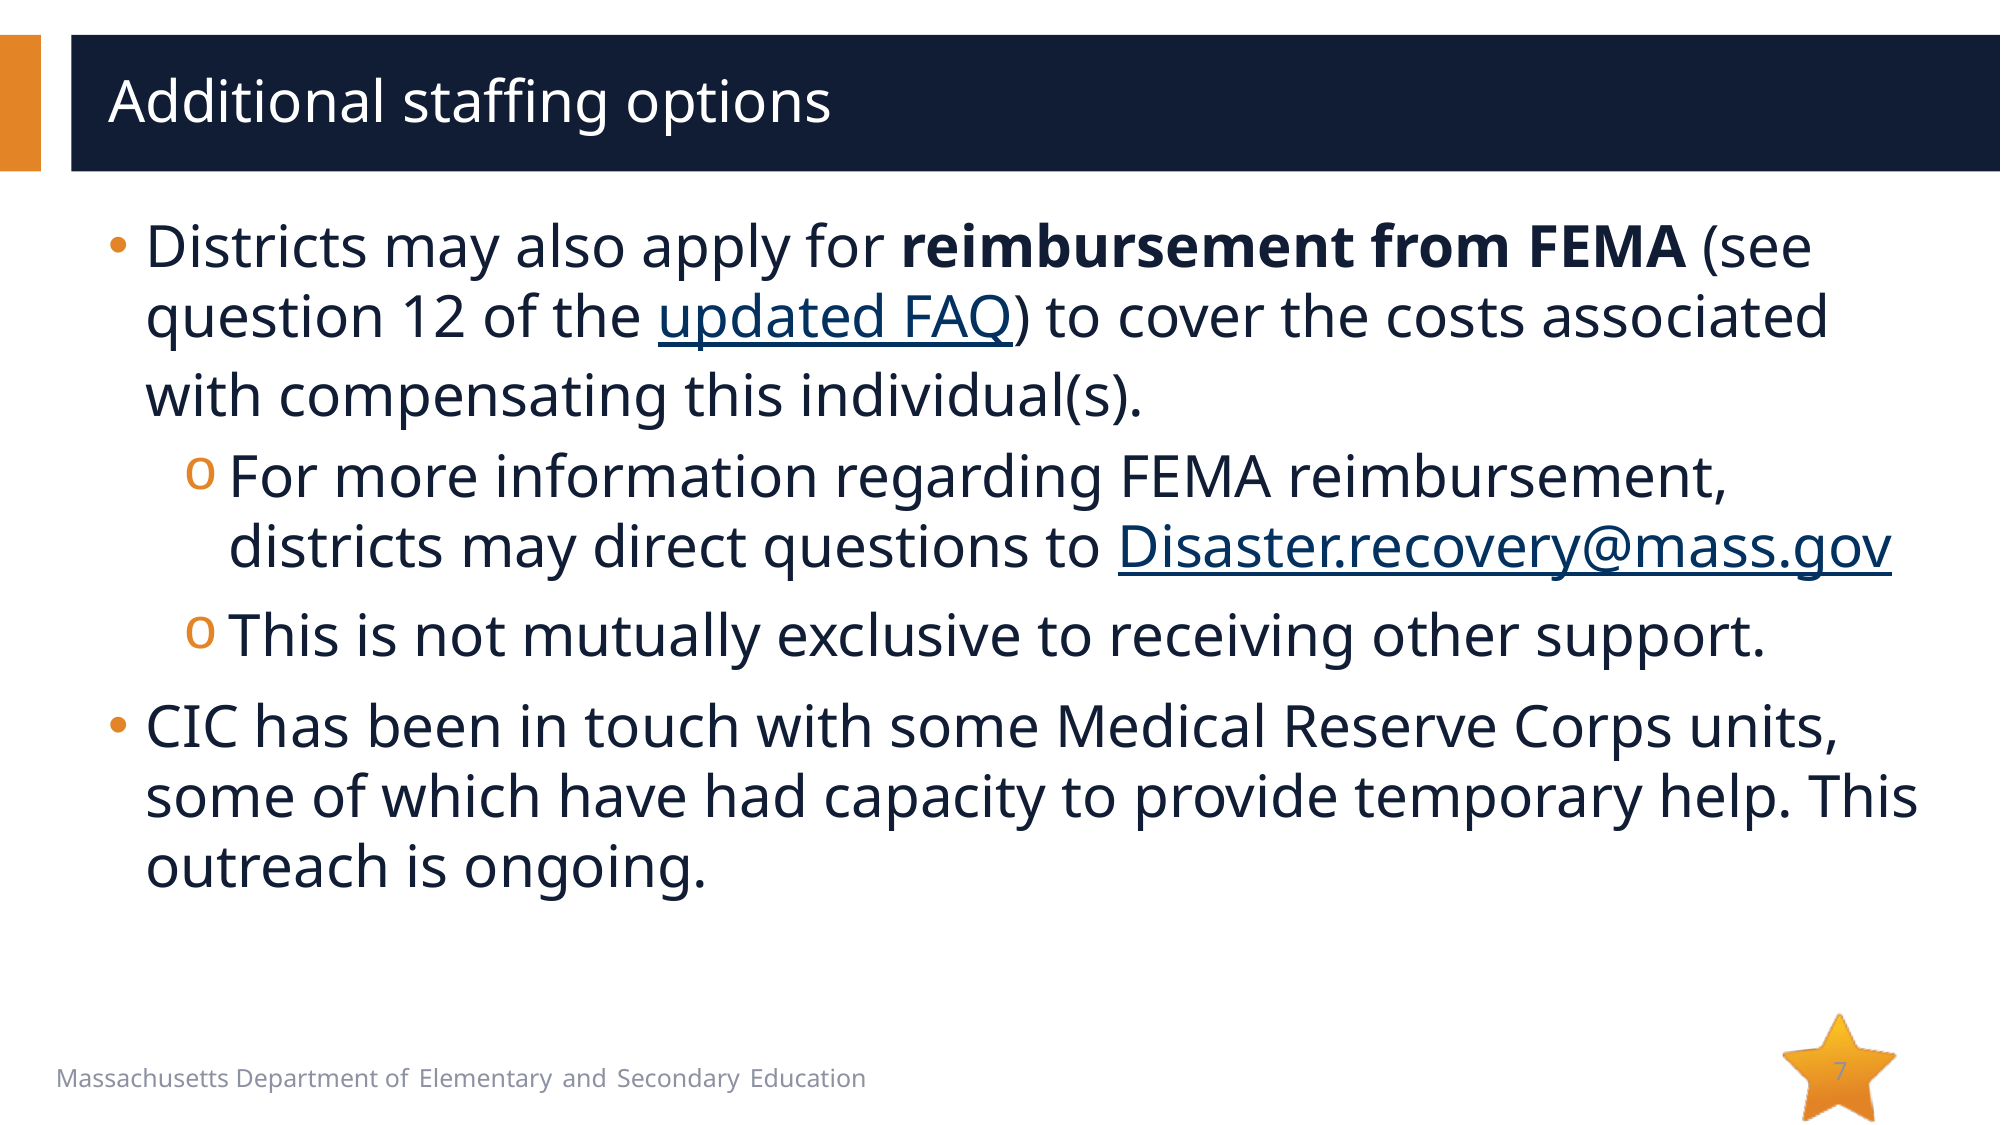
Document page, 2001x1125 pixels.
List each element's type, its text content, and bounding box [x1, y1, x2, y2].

slide_number 7 [1412, 1042, 1863, 1103]
picture [1775, 1031, 1909, 1125]
title Additional staffing options [93, 47, 1959, 159]
list Districts may also apply for reimbursement from FEMA (see question 12 of the updated FAQ) to cover the costs associated with compensating this individual(s). For more information regarding FEMA reimbursement, districts may direct questions to Disaster.recovery@mass.gov This is not mutually exclusive to receiving other support. CIC has been in touch with some Medical Reserve Corps units, some of which have had capacity to provide temporary help. This outreach is ongoing. [93, 201, 1959, 1031]
